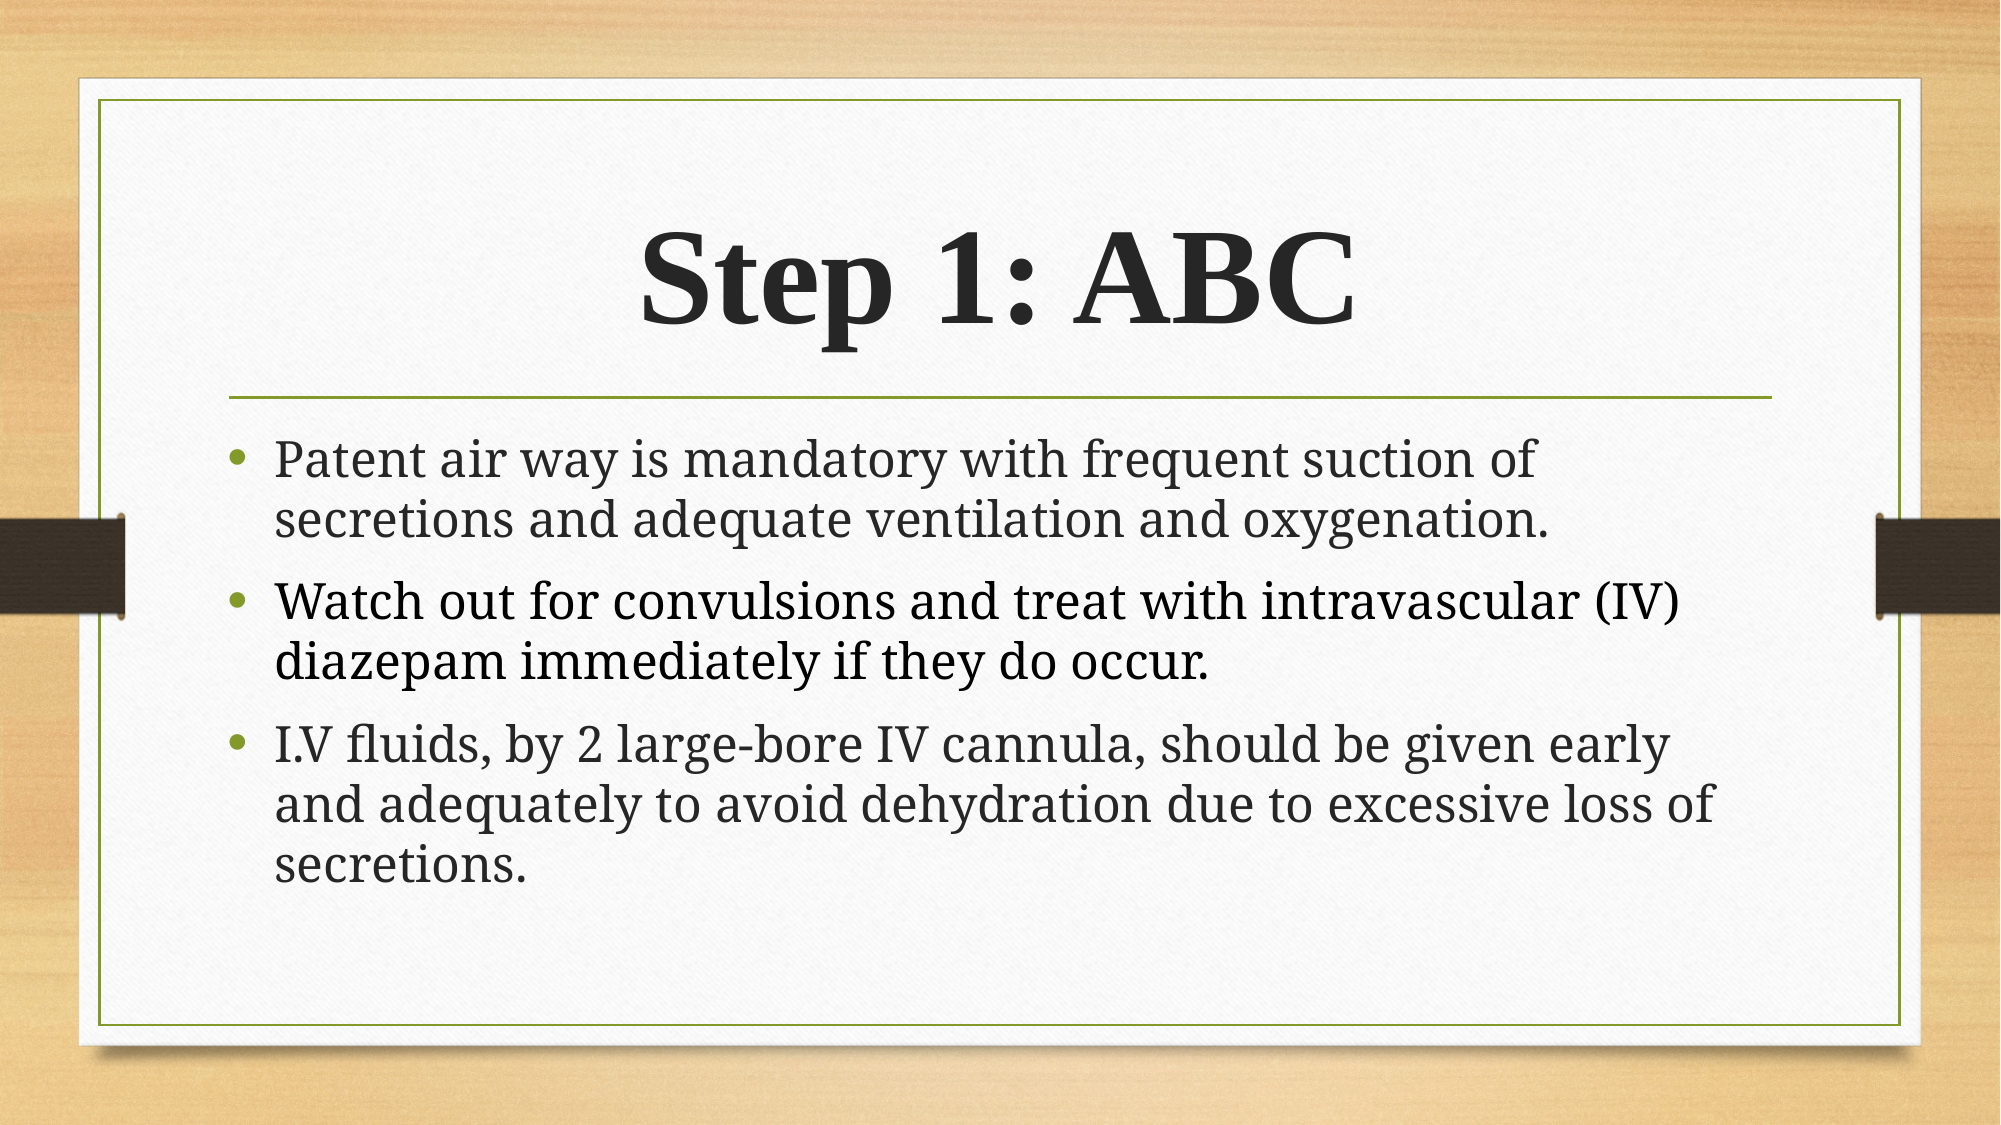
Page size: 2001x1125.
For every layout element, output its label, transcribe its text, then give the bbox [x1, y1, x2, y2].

list Patent air way is mandatory with frequent suction of secretions and adequate ventilation and oxygenation. Watch out for convulsions and treat with intravascular (IV) diazepam immediately if they do occur. I.V fluids, by 2 large-bore IV cannula, should be given early and adequately to avoid dehydration due to excessive loss of secretions. [212, 419, 1788, 964]
picture [0, 0, 2001, 1125]
title Step 1: ABC [212, 161, 1788, 375]
